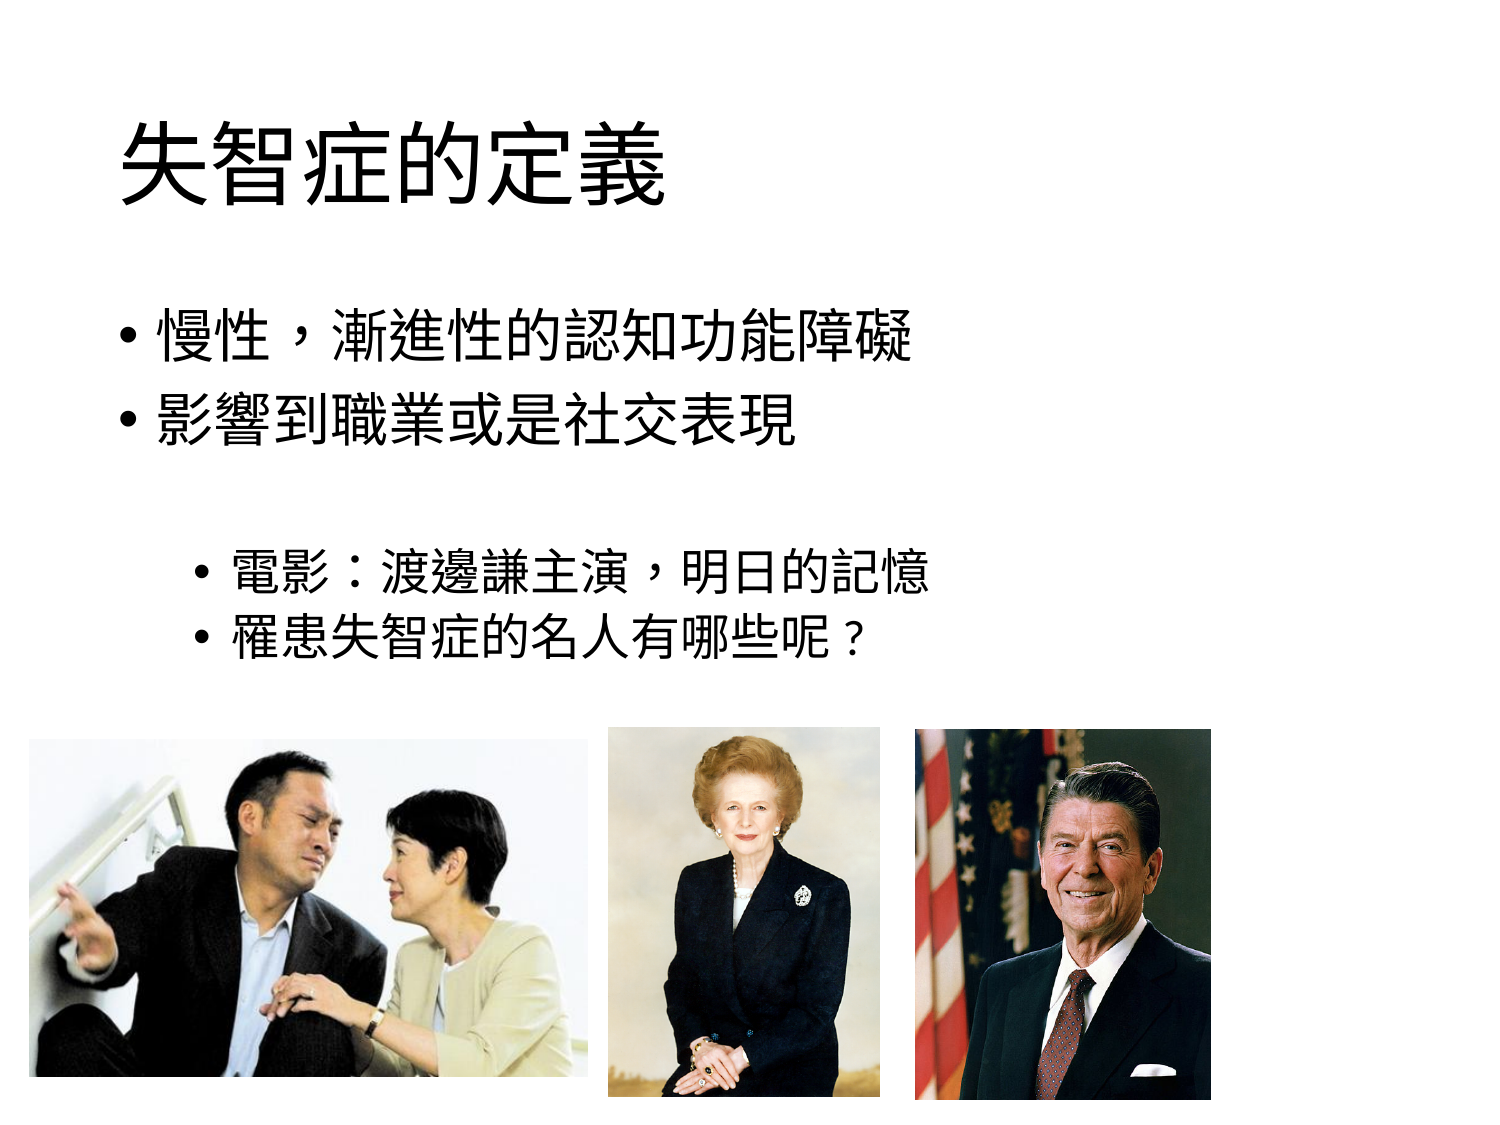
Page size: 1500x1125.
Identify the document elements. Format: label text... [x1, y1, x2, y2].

picture [915, 729, 1211, 1100]
picture [608, 727, 880, 1097]
title 失智症的定義 [103, 59, 1397, 278]
picture [29, 739, 588, 1077]
list 慢性，漸進性的認知功能障礙 影響到職業或是社交表現 電影：渡邊謙主演，明日的記憶 罹患失智症的名人有哪些呢? [103, 299, 1397, 1014]
